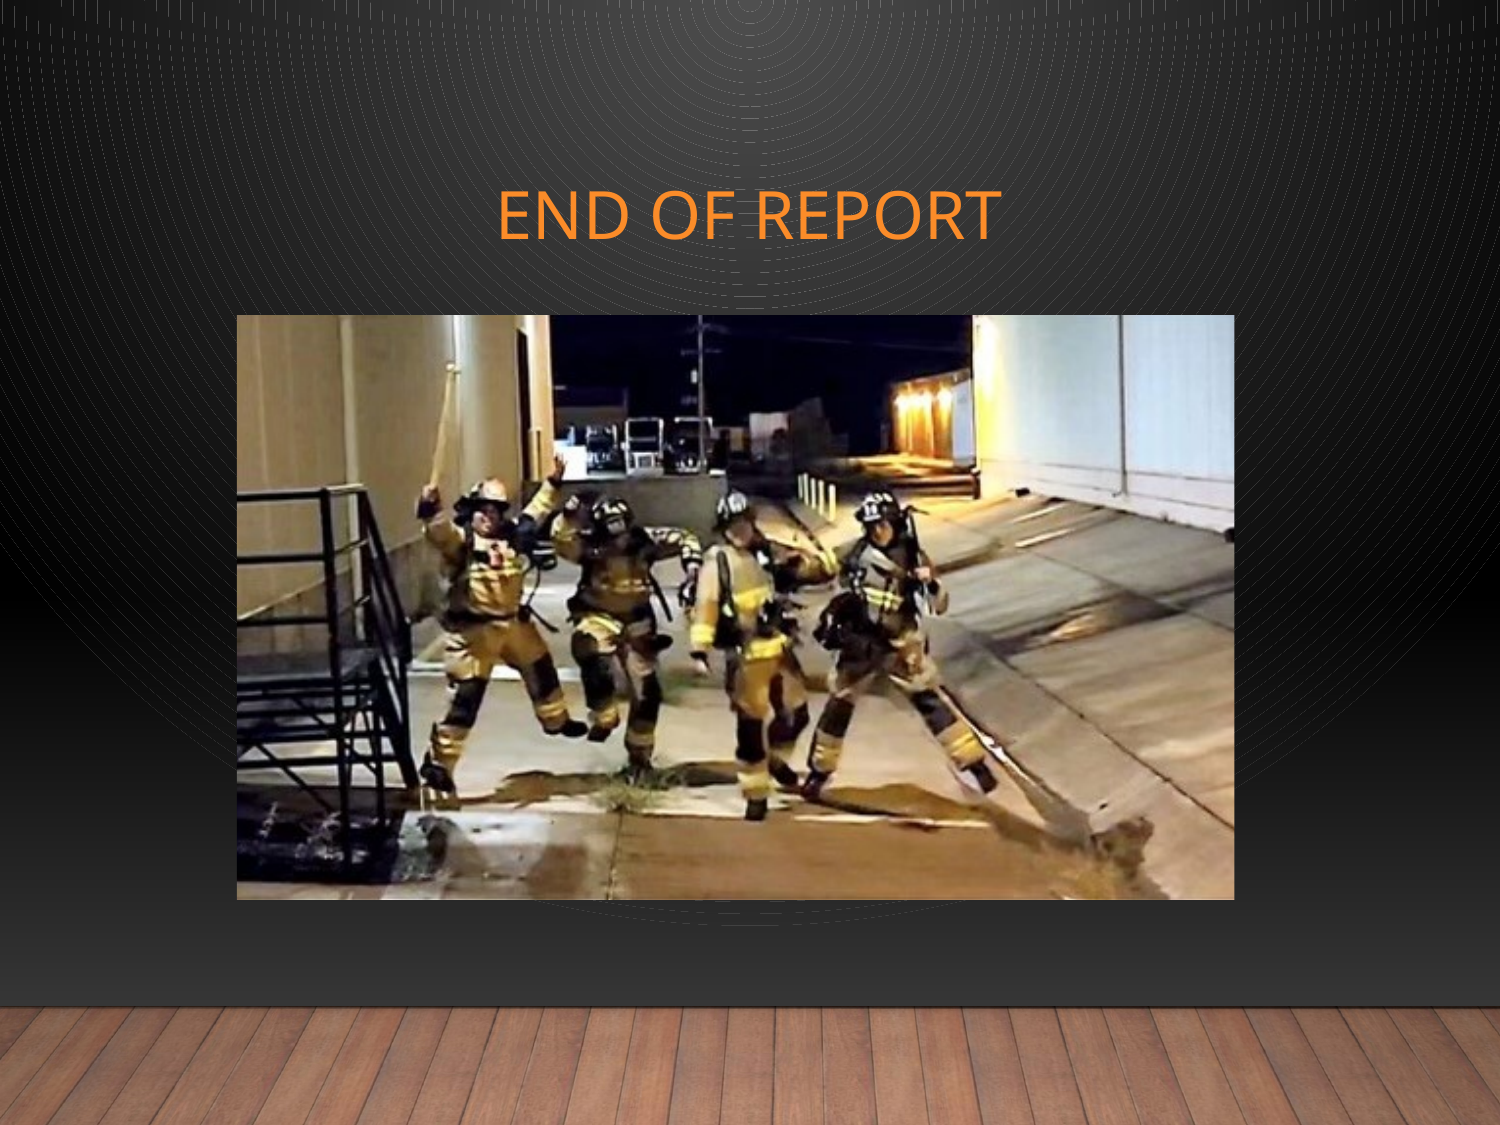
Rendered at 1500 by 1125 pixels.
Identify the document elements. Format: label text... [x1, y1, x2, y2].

title End of report [236, 131, 1263, 305]
picture [0, 1006, 1500, 1125]
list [236, 314, 1235, 901]
